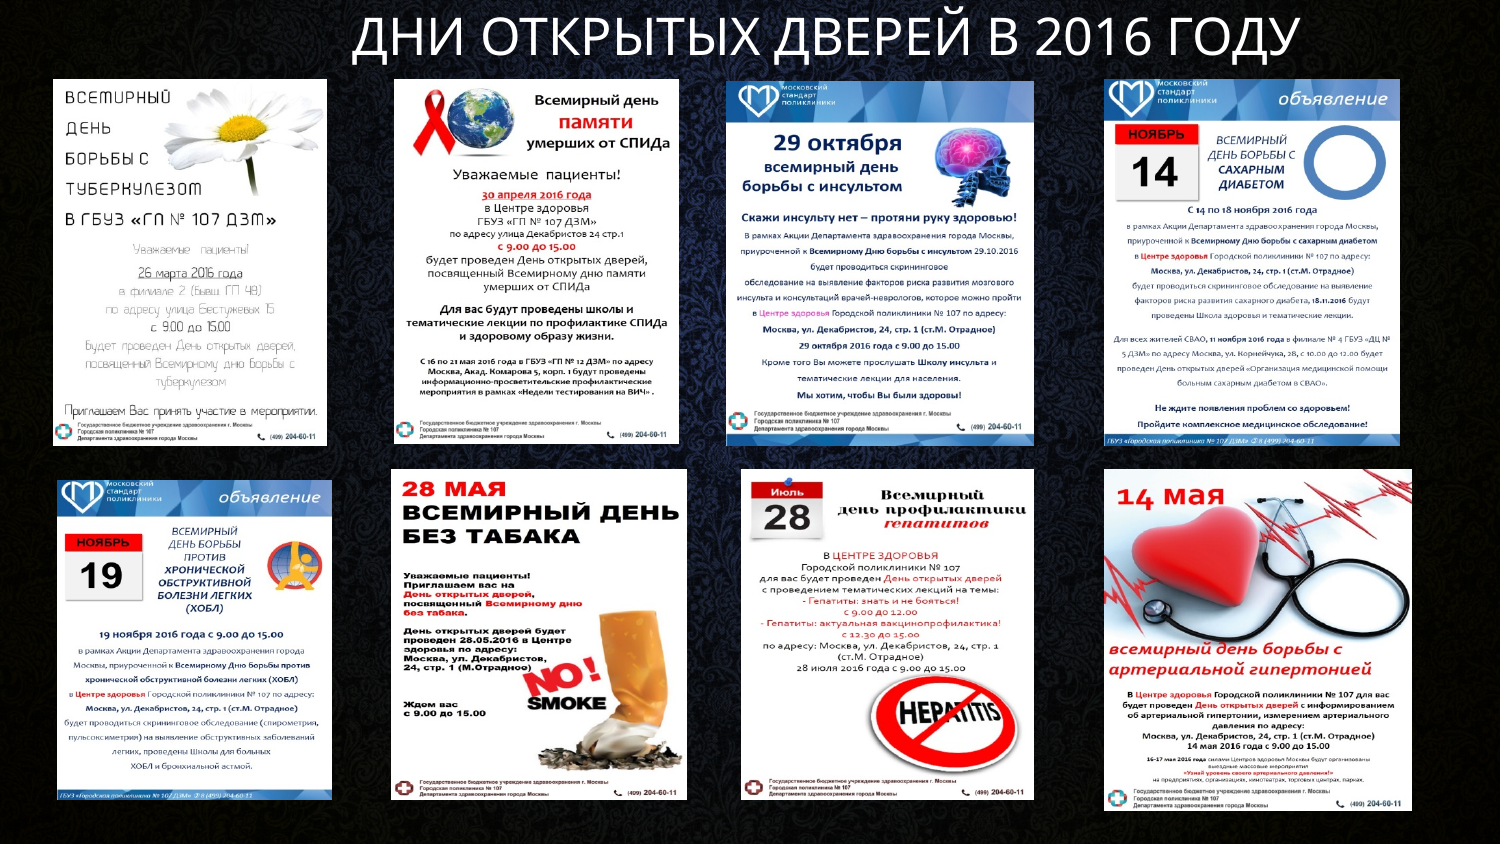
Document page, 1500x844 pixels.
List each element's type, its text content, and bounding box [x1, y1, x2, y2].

text_box ДНИ ОТКРЫТЫХ ДВЕРЕЙ В 2016 ГОДУ [147, 0, 1500, 97]
picture [0, 0, 1500, 844]
